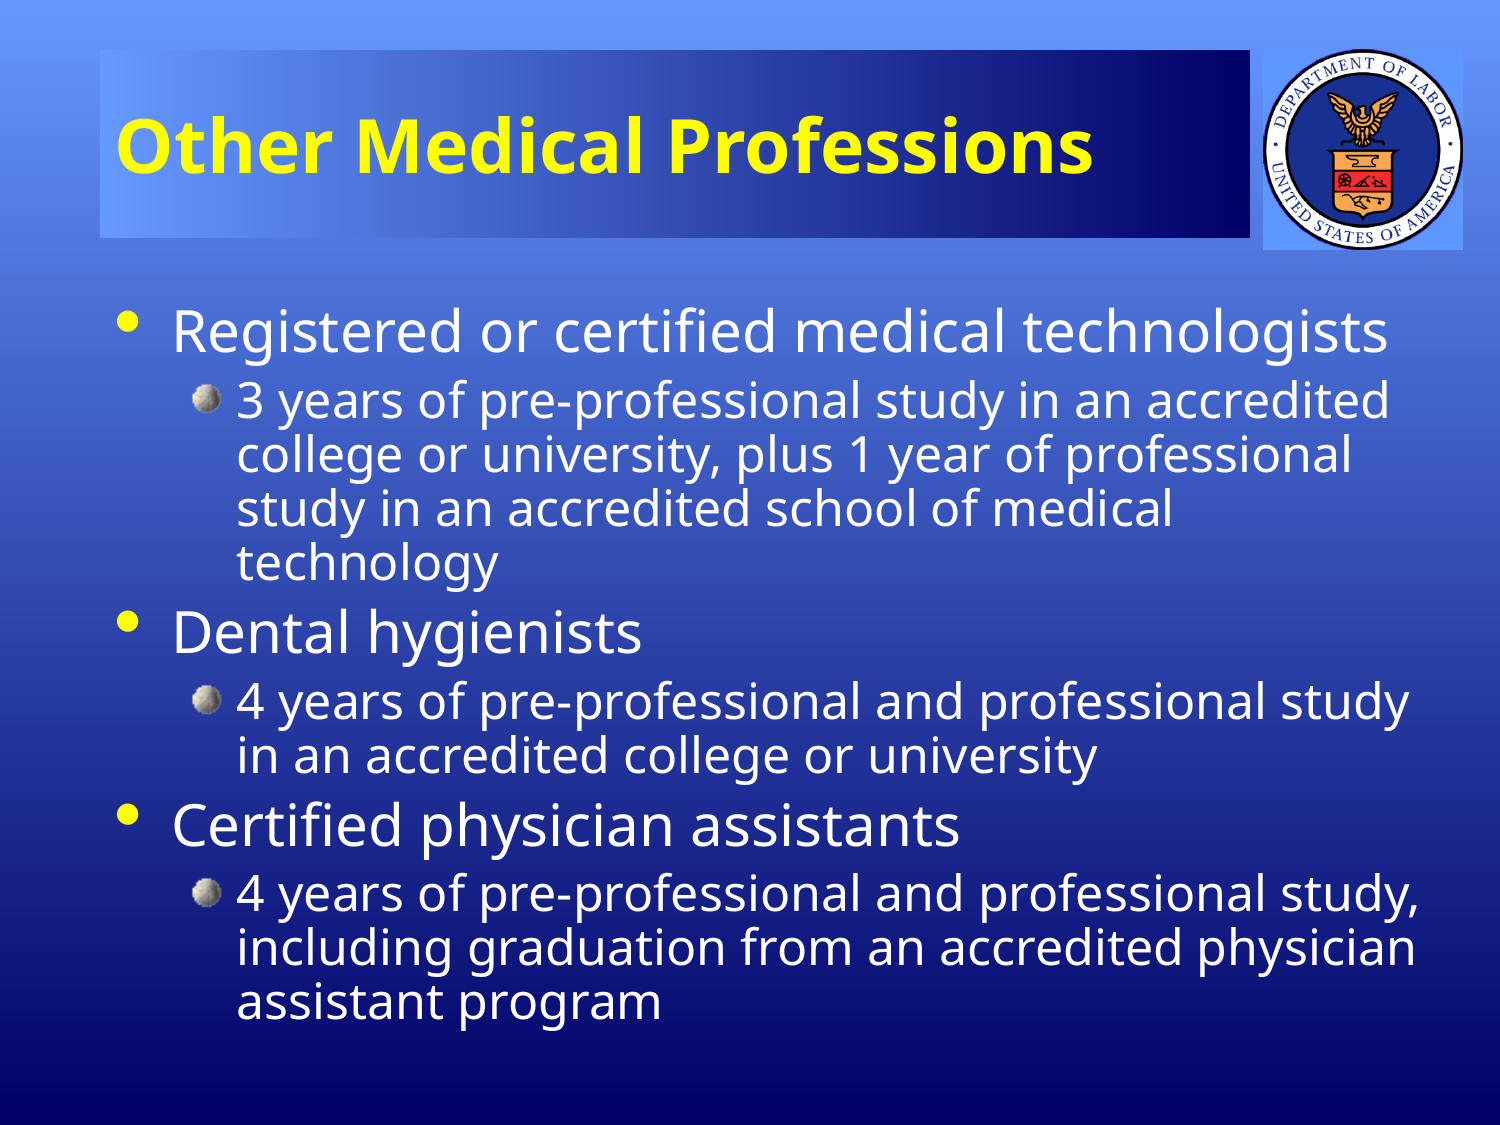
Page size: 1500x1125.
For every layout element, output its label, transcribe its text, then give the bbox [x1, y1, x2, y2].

picture [1263, 49, 1463, 250]
picture [189, 682, 227, 718]
picture [189, 875, 227, 911]
list Registered or certified medical technologists 3 years of pre-professional study in an accredited college or university, plus 1 year of professional study in an accredited school of medical technology Dental hygienists 4 years of pre-professional and professional study in an accredited college or university Certified physician assistants 4 years of pre-professional and professional study, including graduation from an accredited physician assistant program [99, 294, 1451, 1038]
picture [189, 381, 227, 417]
title Other Medical Professions [99, 49, 1251, 238]
